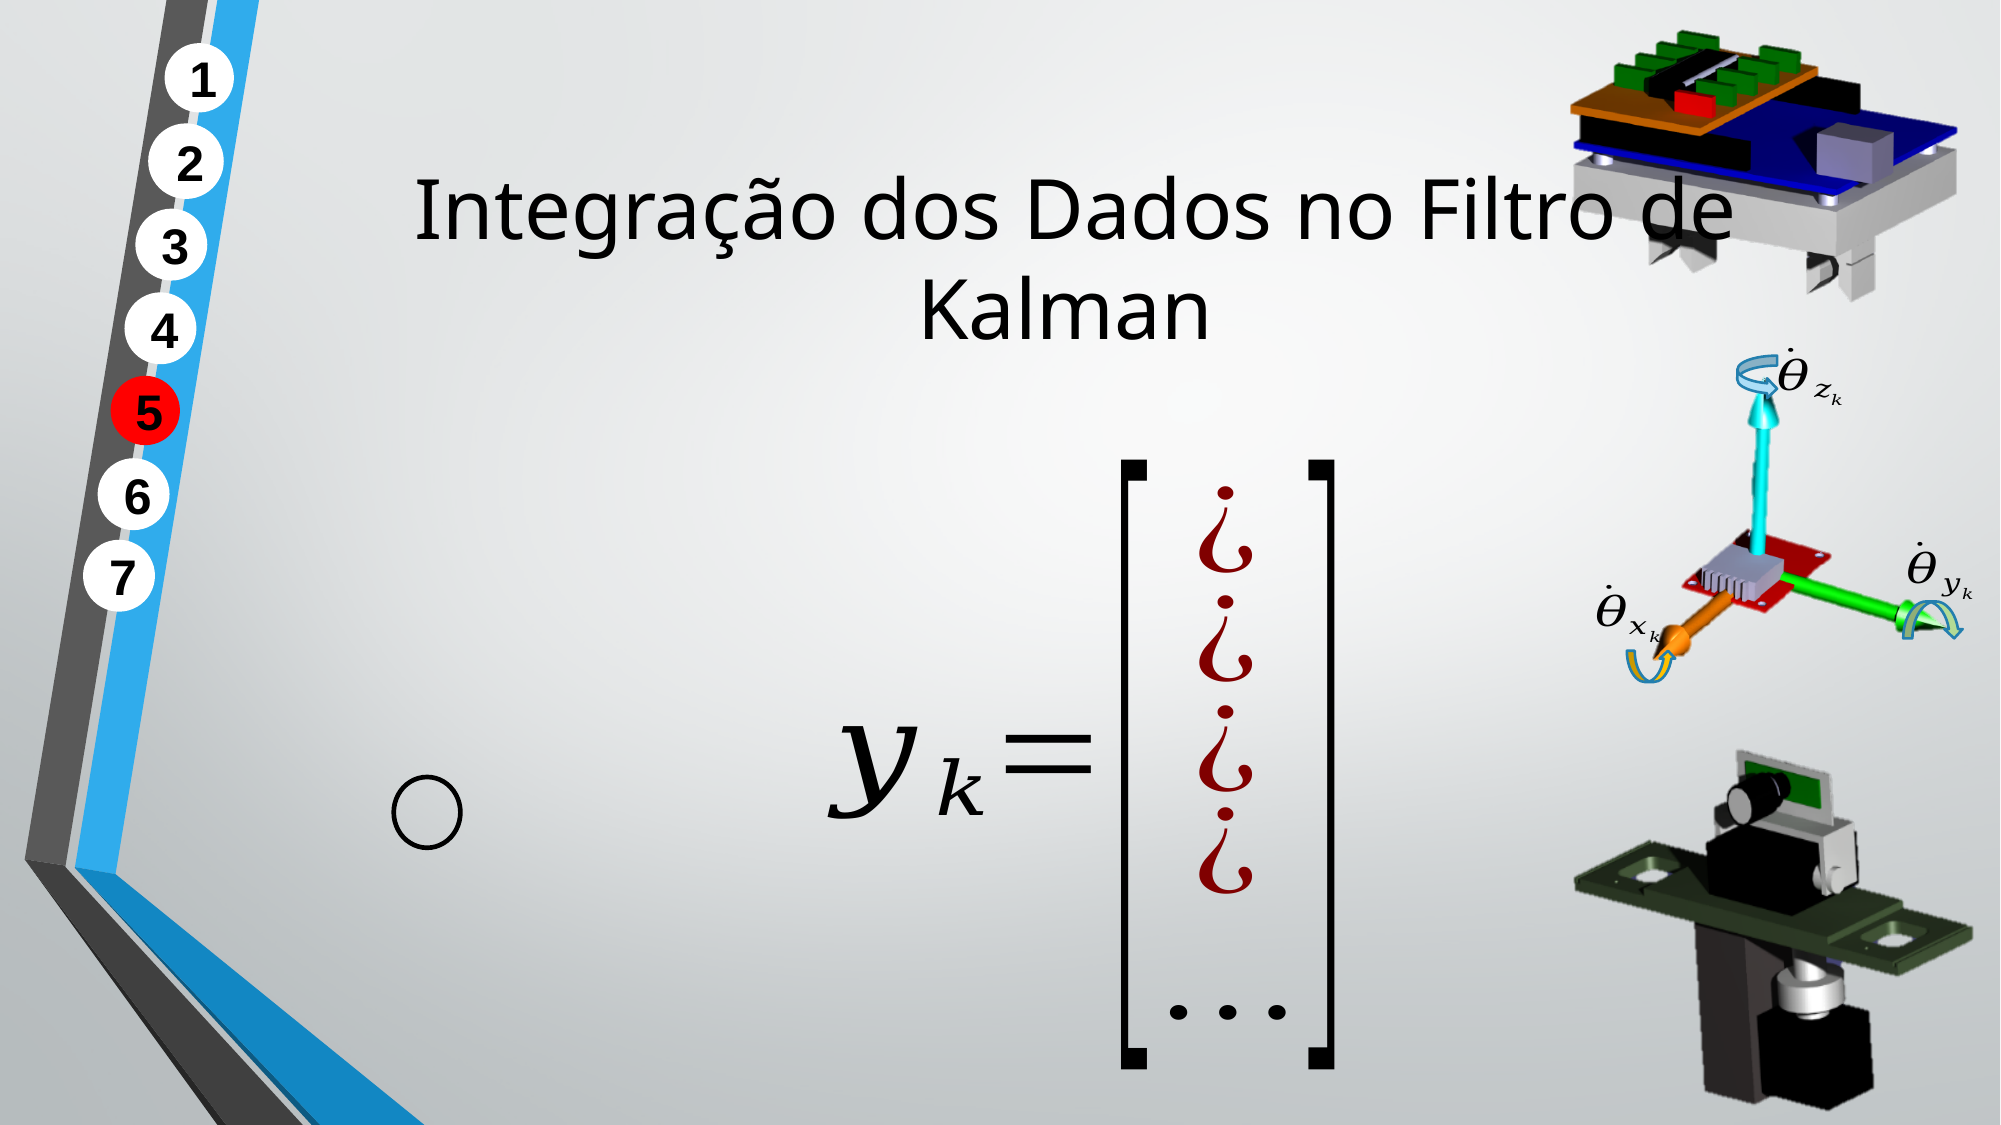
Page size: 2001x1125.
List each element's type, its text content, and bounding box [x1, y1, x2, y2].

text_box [1591, 346, 1982, 689]
text_box 6 [97, 458, 170, 531]
text_box 7 [83, 539, 155, 612]
text_box 2 [150, 125, 222, 198]
text_box 3 [135, 208, 208, 281]
title Integração dos Dados no Filtro de Kalman [243, 112, 1887, 400]
picture [1547, 4, 1982, 326]
text_box [392, 775, 462, 850]
text_box 5 [109, 374, 182, 447]
text_box 4 [124, 292, 197, 365]
text_box 1 [163, 41, 236, 114]
picture [1543, 709, 1982, 1125]
